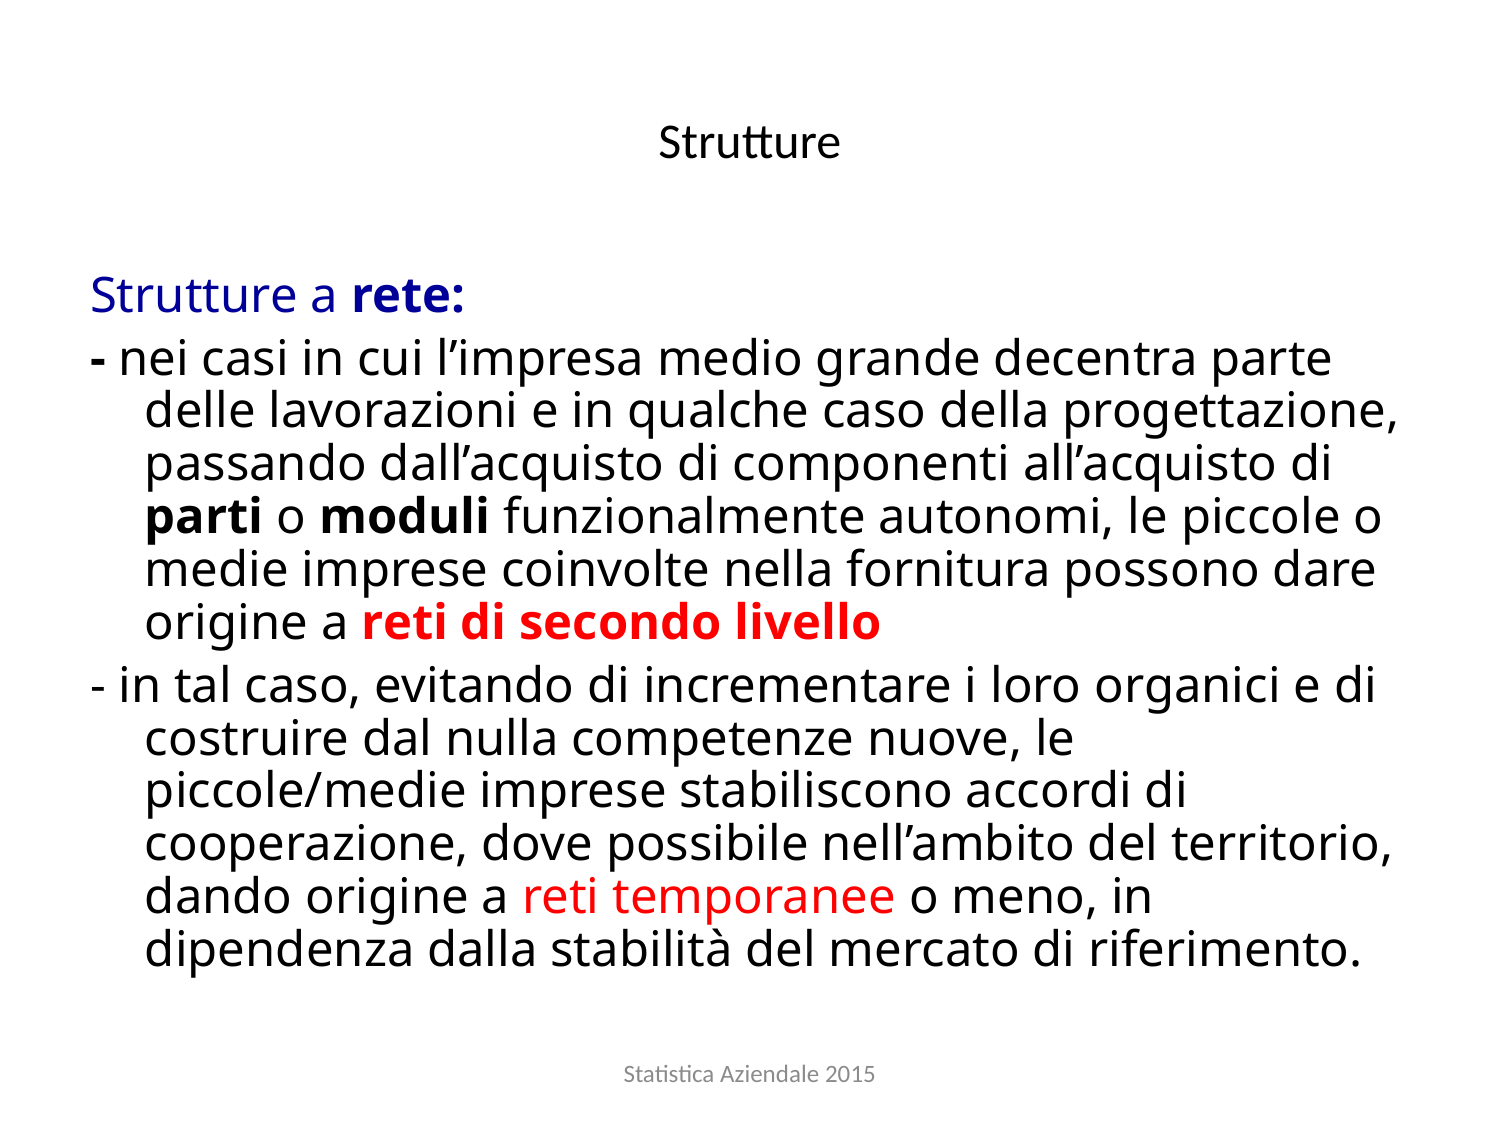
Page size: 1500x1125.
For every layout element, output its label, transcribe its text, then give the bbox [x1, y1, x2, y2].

list Strutture a rete: - nei casi in cui l’impresa medio grande decentra parte delle lavorazioni e in qualche caso della progettazione, passando dall’acquisto di componenti all’acquisto di parti o moduli funzionalmente autonomi, le piccole o medie imprese coinvolte nella fornitura possono dare origine a reti di secondo livello - in tal caso, evitando di incrementare i loro organici e di costruire dal nulla competenze nuove, le piccole/medie imprese stabiliscono accordi di cooperazione, dove possibile nell’ambito del territorio, dando origine a reti temporanee o meno, in dipendenza dalla stabilità del mercato di riferimento. [75, 262, 1425, 1005]
footer Statistica Aziendale 2015 [512, 1042, 988, 1103]
title Strutture [75, 45, 1425, 233]
